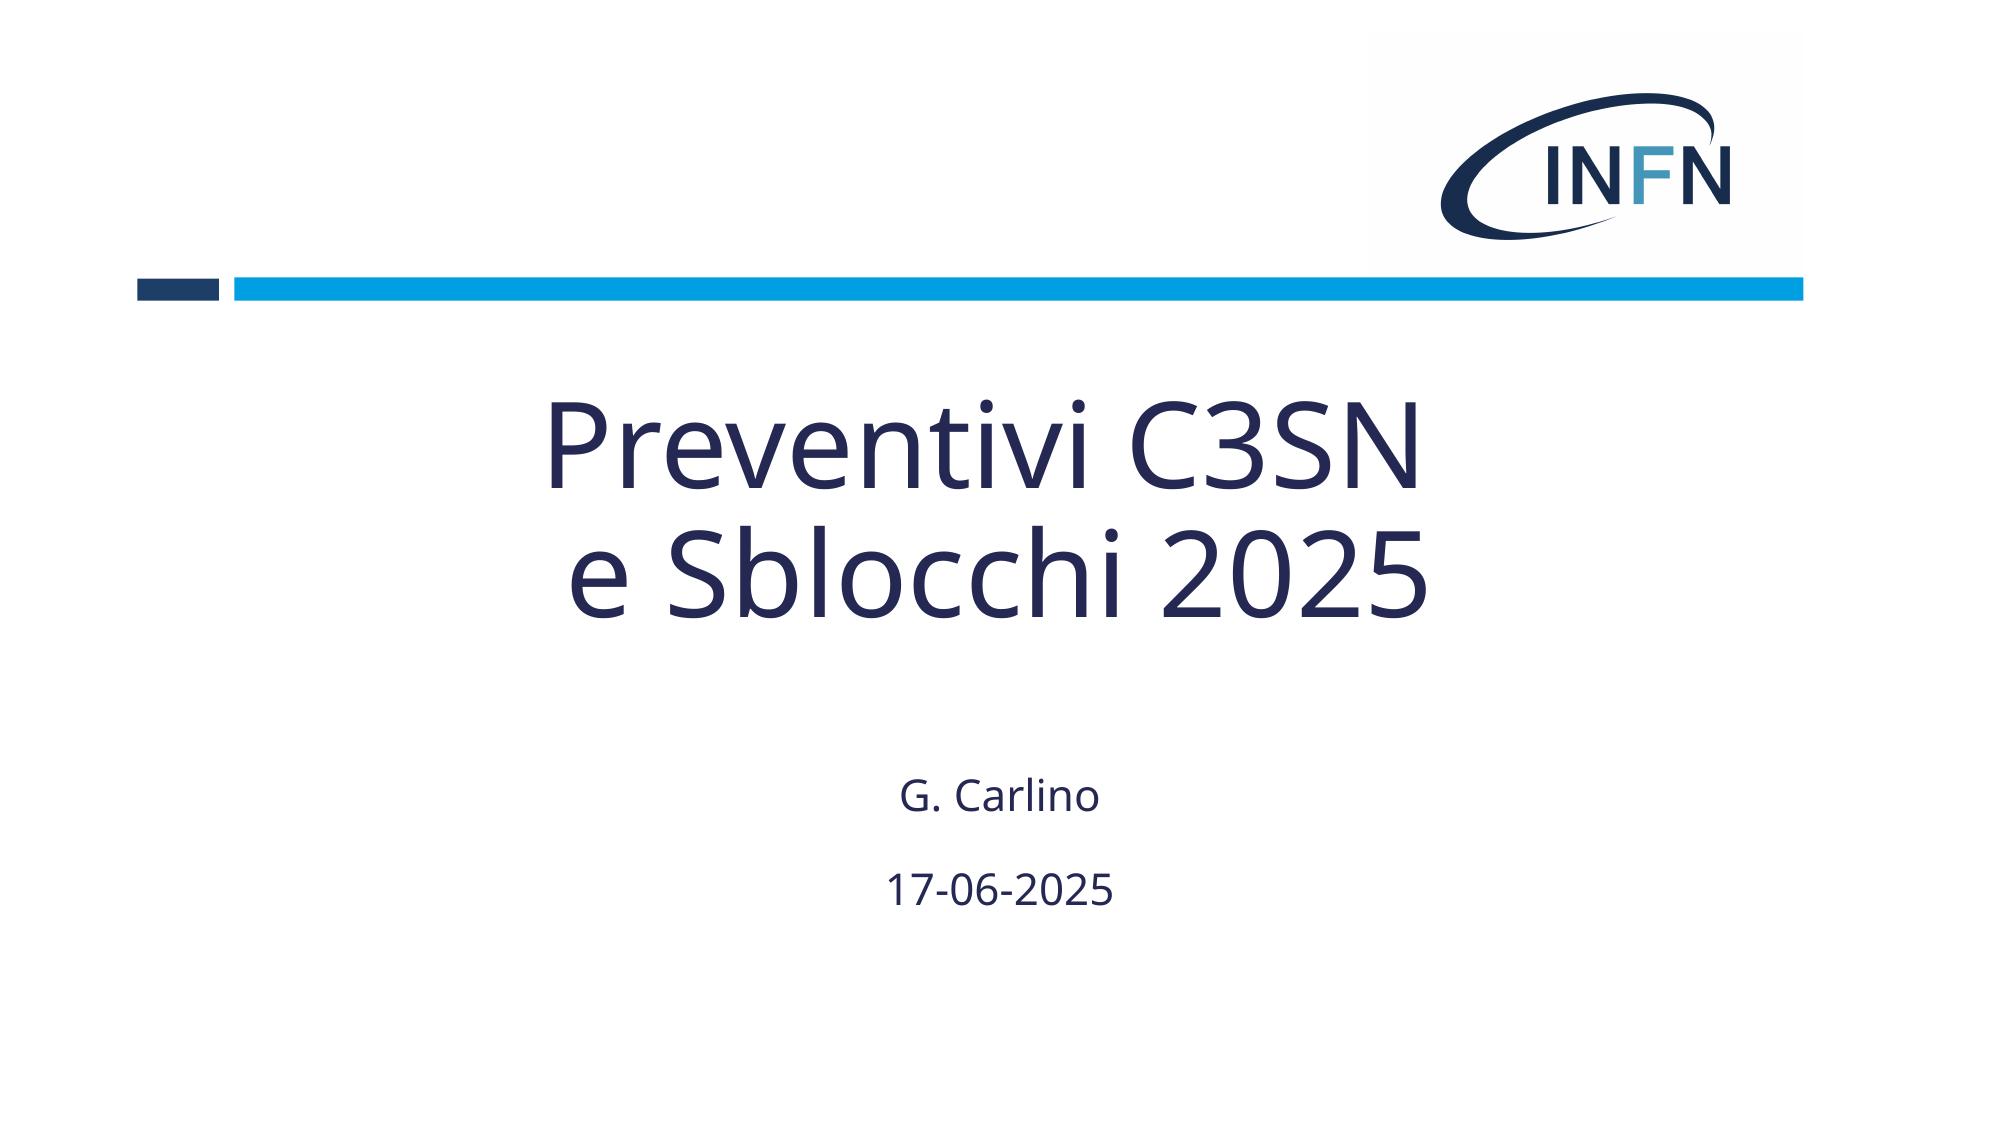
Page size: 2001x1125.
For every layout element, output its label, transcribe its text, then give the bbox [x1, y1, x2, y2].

picture [1367, 32, 1804, 277]
title Preventivi C3SN e Sblocchi 2025 G. Carlino 17-06-2025 [249, 373, 1750, 923]
